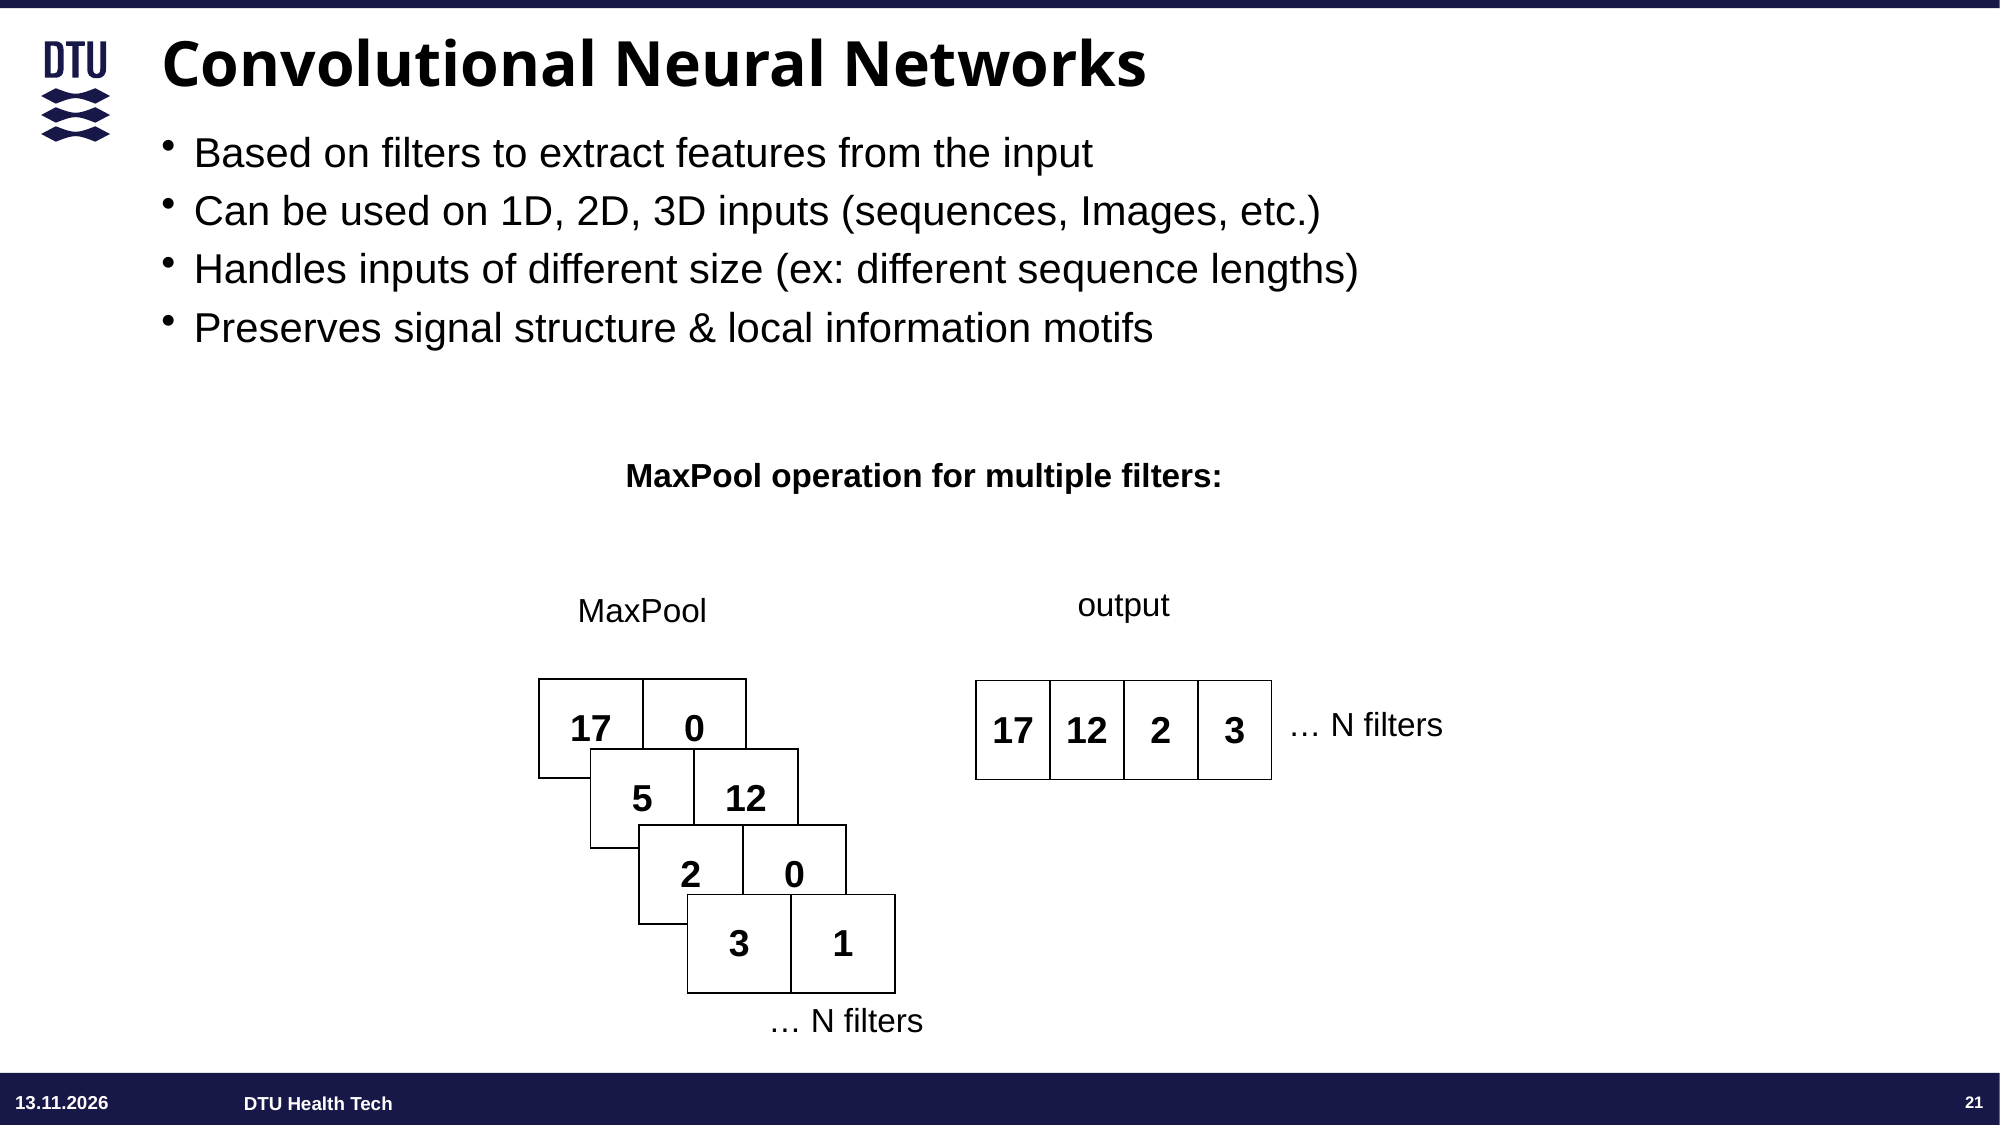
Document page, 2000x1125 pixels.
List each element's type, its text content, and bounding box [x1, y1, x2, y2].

table_header 5 [591, 750, 693, 847]
table_header 1 [792, 895, 894, 992]
text_box output [1077, 582, 1171, 623]
table_header 17 [977, 681, 1049, 779]
table_header 0 [744, 826, 845, 894]
table_header 12 [1051, 681, 1123, 779]
table_header 3 [1199, 681, 1271, 779]
title Convolutional Neural Networks [161, 0, 1898, 100]
text_box MaxPool operation for multiple filters: [625, 454, 1224, 494]
text_box … N filters [768, 999, 925, 1040]
table_header 2 [640, 826, 742, 923]
table_header 0 [644, 680, 745, 748]
text_box … N filters [1288, 702, 1444, 743]
text_box MaxPool [577, 589, 708, 630]
table_header 12 [695, 750, 797, 824]
table_header 3 [688, 895, 790, 992]
table_header 2 [1125, 681, 1197, 779]
list Based on filters to extract features from the input Can be used on 1D, 2D, 3D inputs (sequences, Images, etc.) Handles inputs of different size (ex: different sequence lengths) Preserves signal structure & local information motifs [161, 125, 1898, 386]
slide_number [0, 1076, 237, 1125]
slide_number 21 [1904, 1076, 1999, 1125]
table_header 17 [540, 680, 642, 777]
